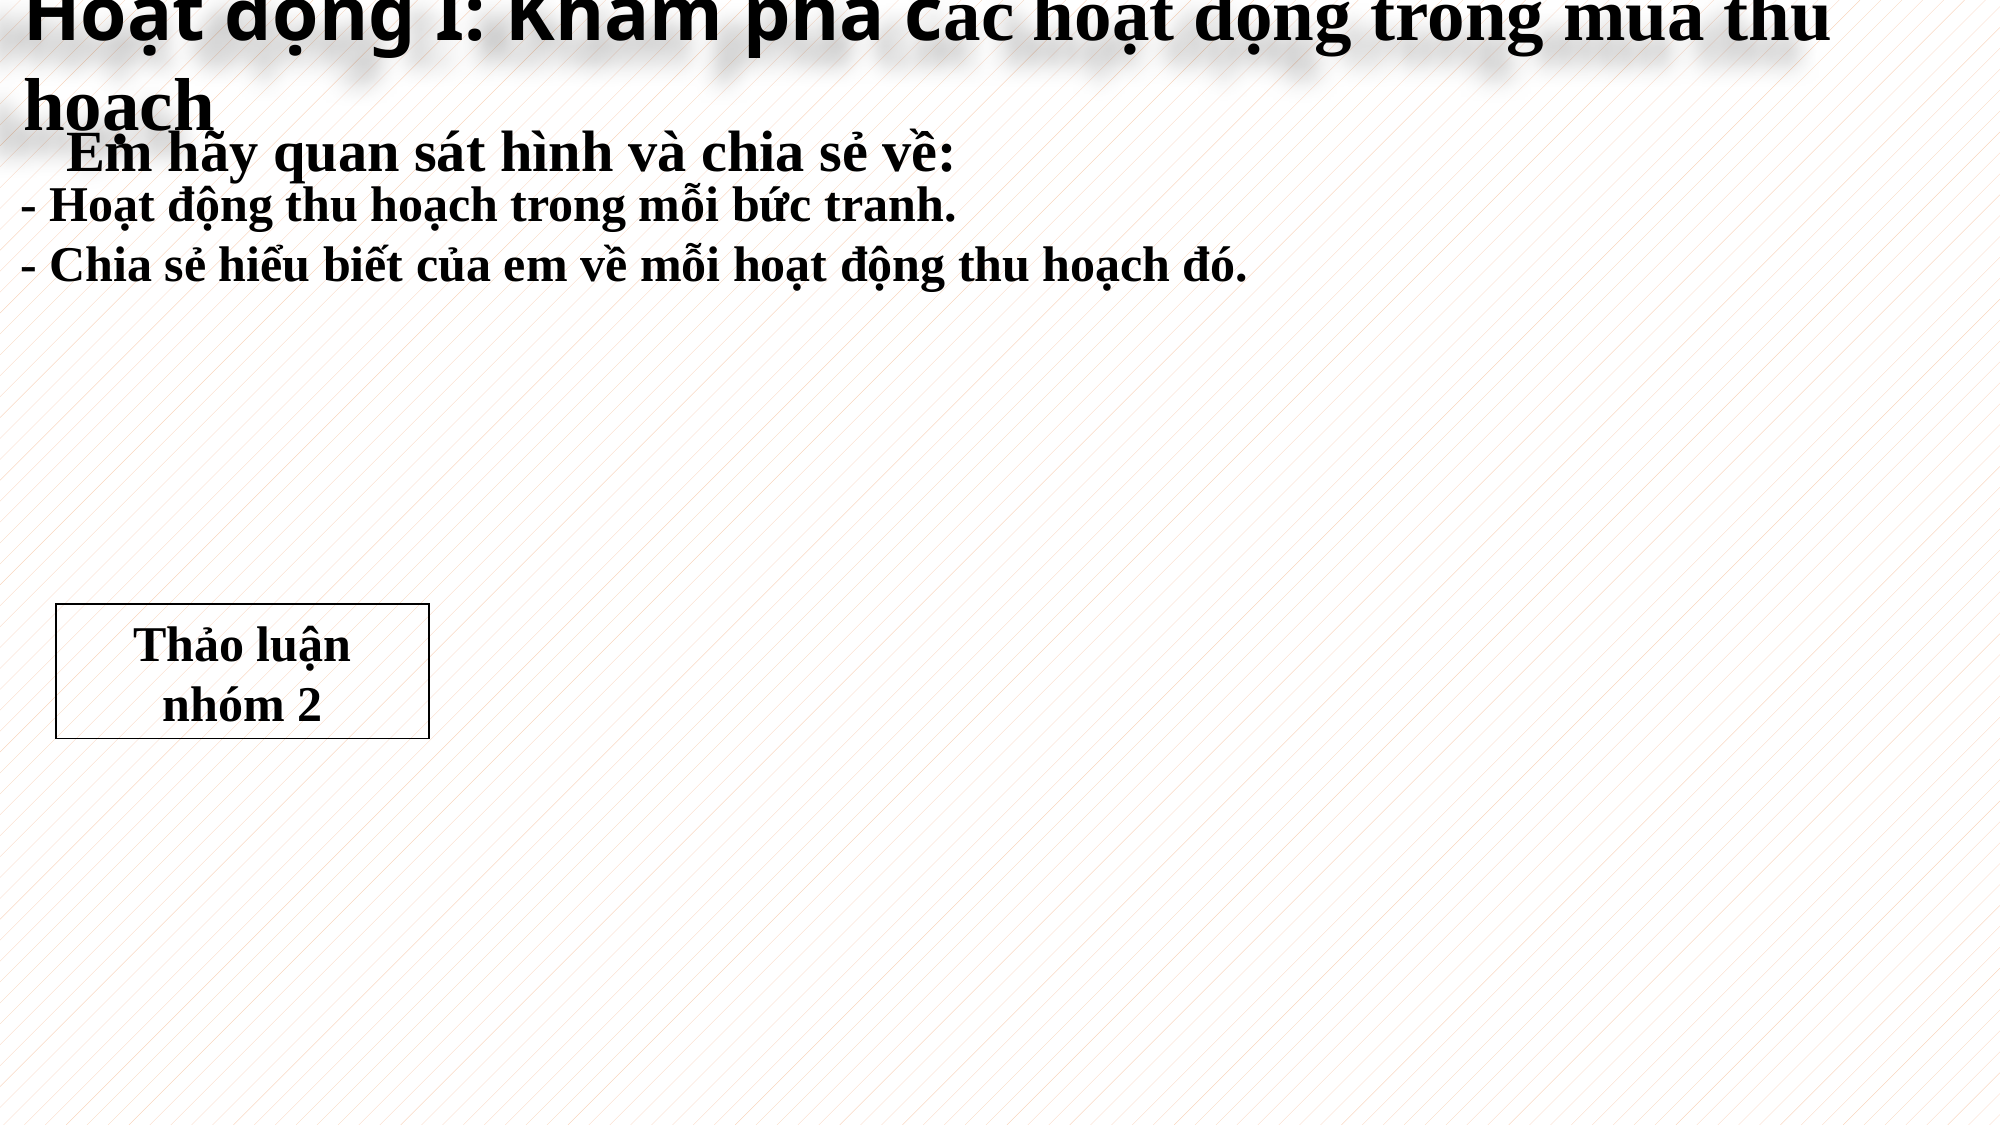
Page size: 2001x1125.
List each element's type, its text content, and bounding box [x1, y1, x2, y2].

text_box - Hoạt động thu hoạch trong mỗi bức tranh. - Chia sẻ hiểu biết của em về mỗi hoạt động thu hoạch đó. [5, 164, 2000, 299]
text_box Hoạt động I: Khám phá các hoạt động trong mùa thu hoạch [0, 0, 1981, 142]
text_box Thảo luận nhóm 2 [55, 603, 430, 739]
